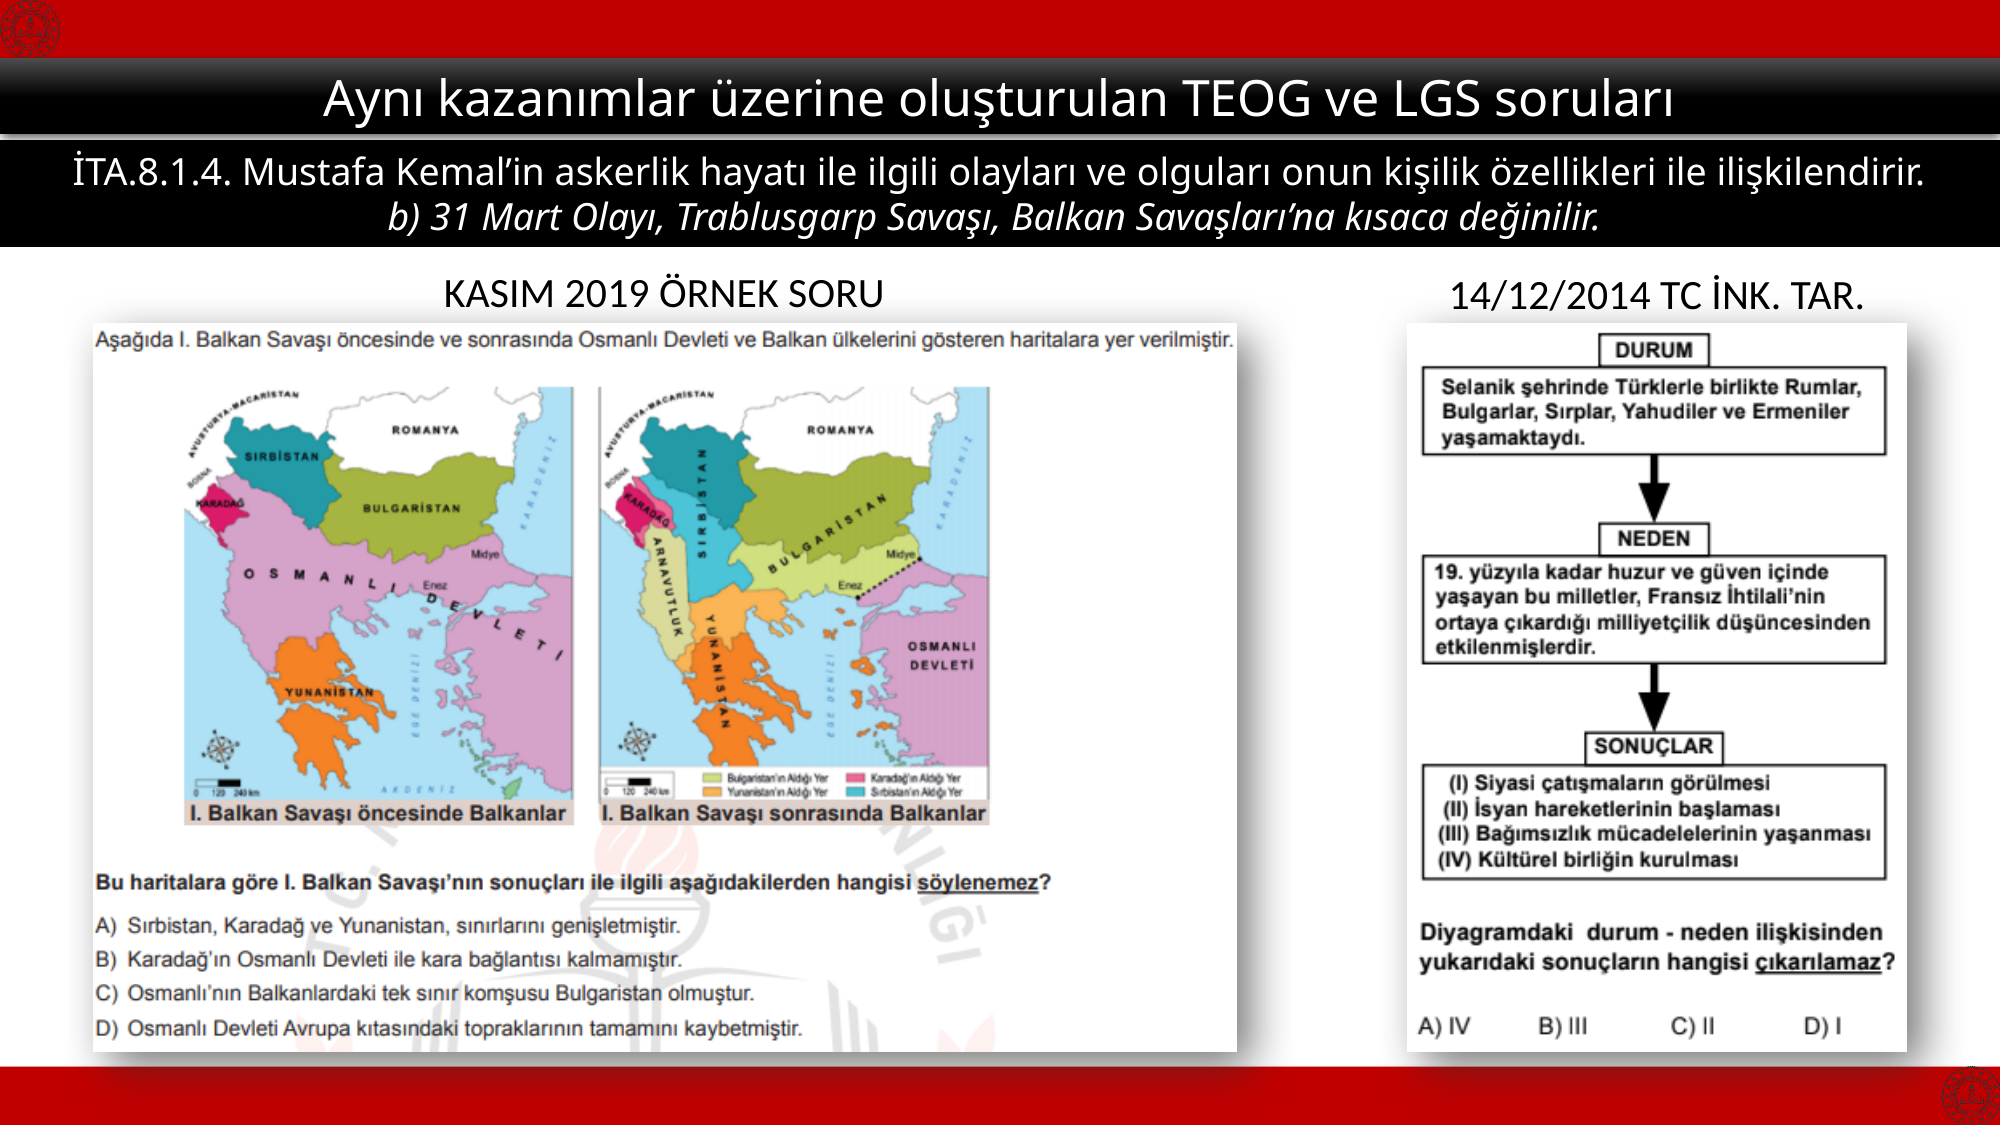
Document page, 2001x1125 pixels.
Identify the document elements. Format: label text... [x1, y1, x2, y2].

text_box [0, 1066, 2000, 1125]
text_box 14/12/2014 TC İNK. TAR. [1433, 260, 1881, 323]
picture [92, 323, 1237, 1052]
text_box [0, 0, 2000, 59]
text_box İTA.8.1.4. Mustafa Kemal’in askerlik hayatı ile ilgili olayları ve olguları onun kişilik özellikleri ile ilişkilendirir. b) 31 Mart Olayı, Trablusgarp Savaşı, Balkan Savaşları’na kısaca değinilir. [0, 140, 2000, 247]
text_box KASIM 2019 ÖRNEK SORU [257, 258, 1073, 323]
text_box Aynı kazanımlar üzerine oluşturulan TEOG ve LGS soruları [0, 59, 2000, 134]
picture [1407, 323, 1907, 1052]
